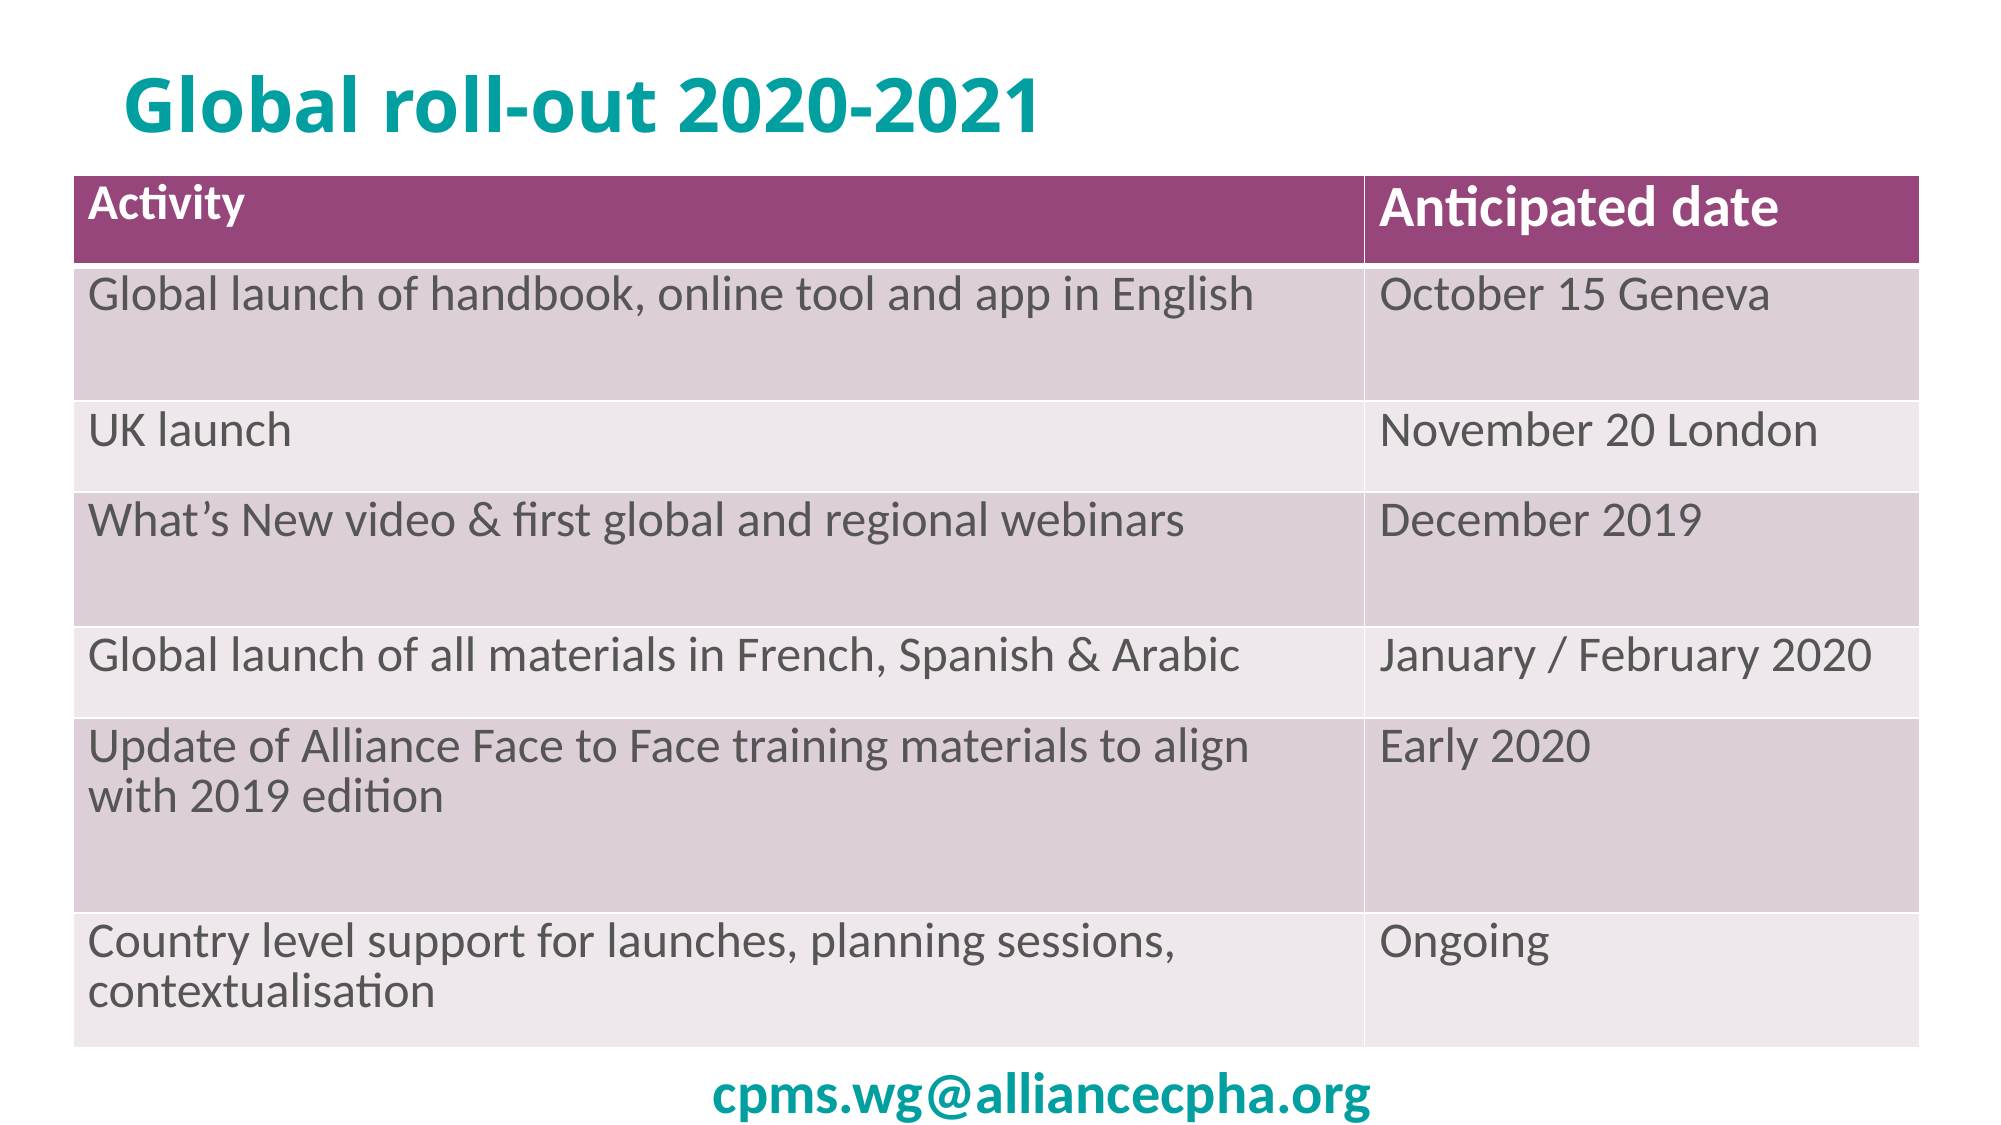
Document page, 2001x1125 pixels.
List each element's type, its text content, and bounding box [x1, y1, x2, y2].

table_cell Country level support for launches, planning sessions, contextualisation [74, 914, 1364, 1047]
table_cell Global launch of handbook, online tool and app in English [74, 269, 1364, 400]
table_cell Global launch of all materials in French, Spanish & Arabic [74, 628, 1364, 717]
table_cell November 20 London [1365, 402, 1919, 491]
text_box cpms.wg@alliancecpha.org [697, 1049, 1386, 1125]
table_cell Early 2020 [1365, 719, 1919, 912]
title Global roll-out 2020-2021 [107, 0, 1920, 174]
table_cell January / February 2020 [1365, 628, 1919, 717]
table_cell October 15 Geneva [1365, 269, 1919, 400]
table_cell December 2019 [1365, 493, 1919, 626]
table_cell UK launch [74, 402, 1364, 491]
table_cell Update of Alliance Face to Face training materials to align with 2019 edition [74, 719, 1364, 912]
table_cell What’s New video & first global and regional webinars [74, 493, 1364, 626]
table_cell Ongoing [1365, 914, 1919, 1047]
table_header Activity [74, 176, 1364, 263]
table_header Anticipated date [1365, 176, 1919, 263]
